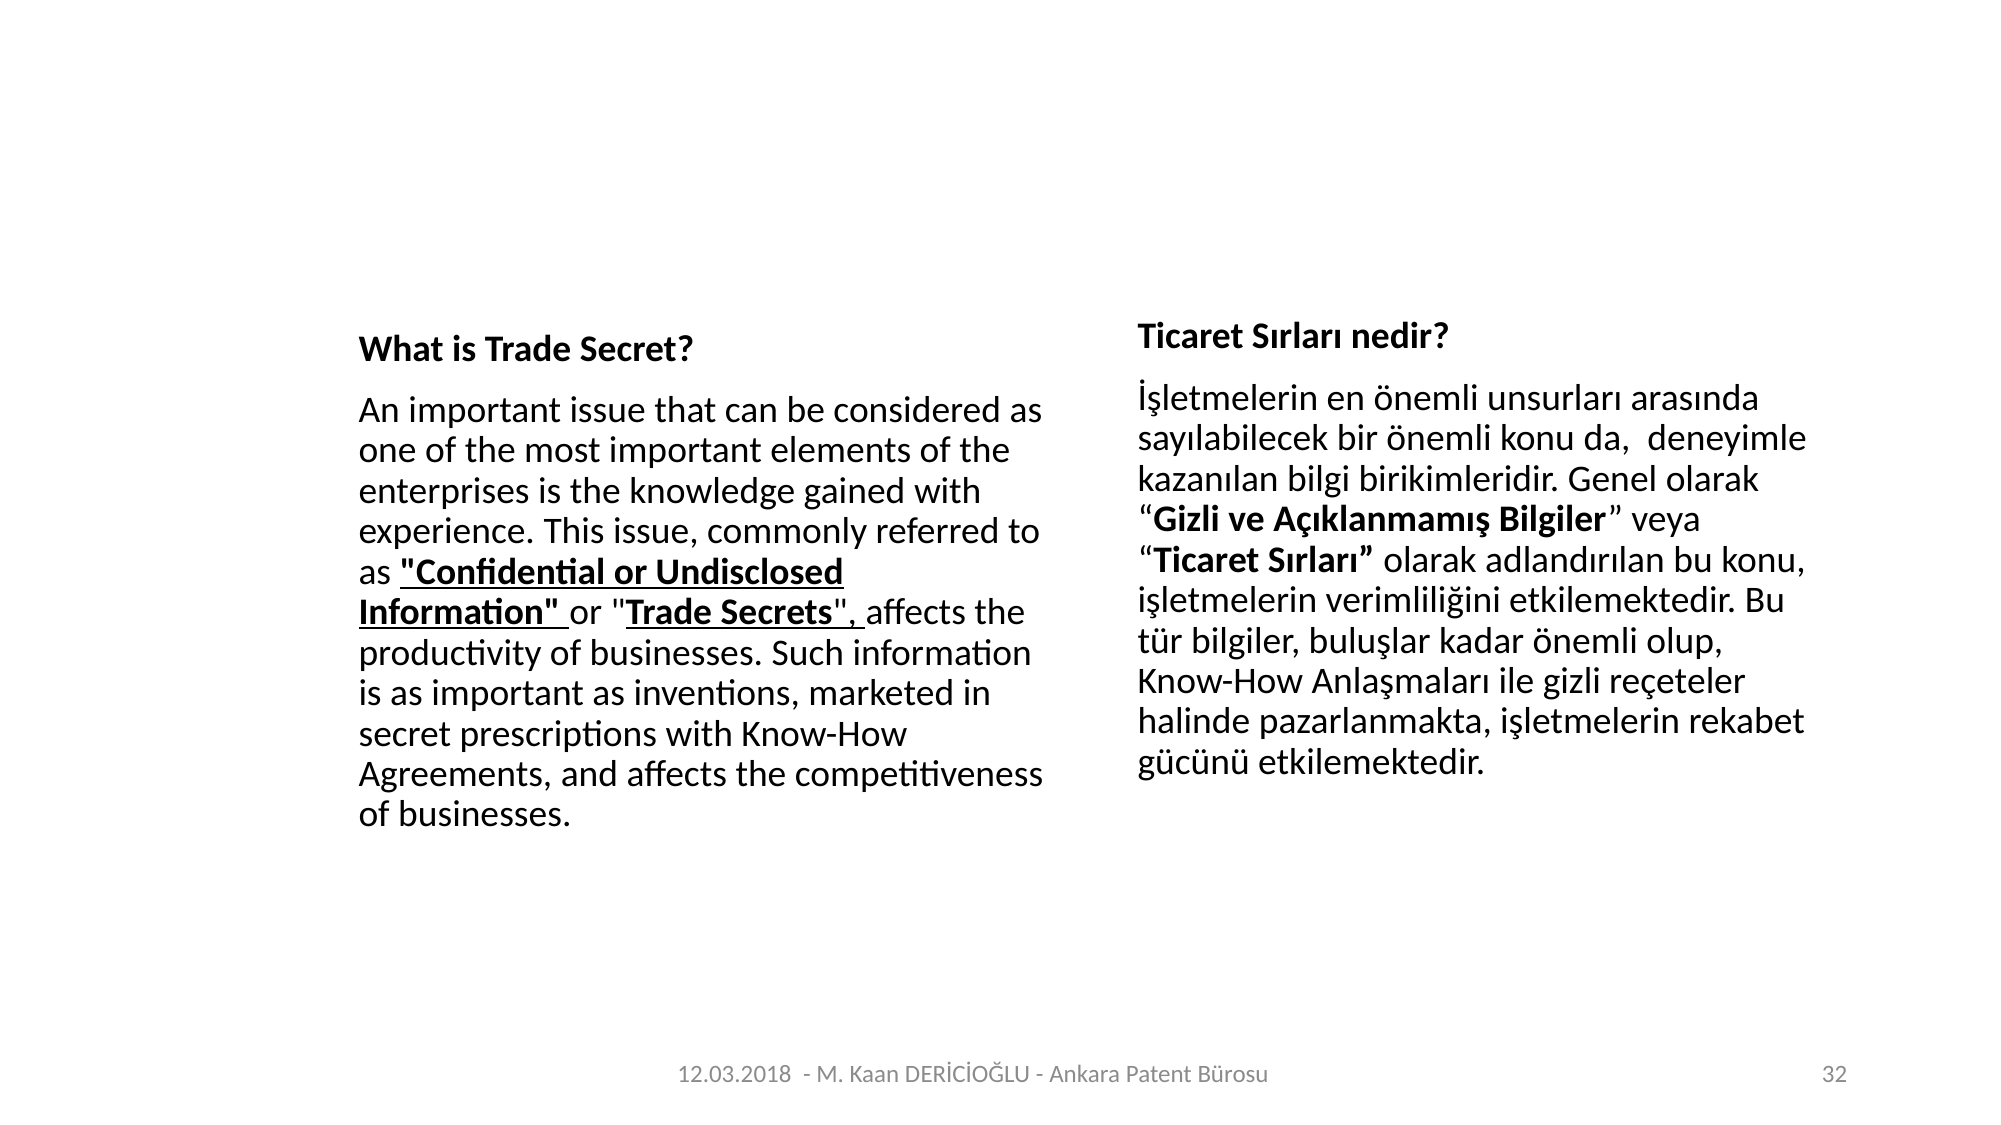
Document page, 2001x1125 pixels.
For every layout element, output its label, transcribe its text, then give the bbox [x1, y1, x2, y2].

list What is Trade Secret? An important issue that can be considered as one of the most important elements of the enterprises is the knowledge gained with experience. This issue, commonly referred to as "Confidential or Undisclosed Information" or "Trade Secrets", affects the productivity of businesses. Such information is as important as inventions, marketed in secret prescriptions with Know-How Agreements, and affects the competitiveness of businesses. [343, 321, 1062, 875]
list Ticaret Sırları nedir? İşletmelerin en önemli unsurları arasında sayılabilecek bir önemli konu da, deneyimle kazanılan bilgi birikimleridir. Genel olarak “Gizli ve Açıklanmamış Bilgiler” veya “Ticaret Sırları” olarak adlandırılan bu konu, işletmelerin verimliliğini etkilemektedir. Bu tür bilgiler, buluşlar kadar önemli olup, Know-How Anlaşmaları ile gizli reçeteler halinde pazarlanmakta, işletmelerin rekabet gücünü etkilemektedir. [1122, 309, 1823, 863]
footer 12.03.2018 - M. Kaan DERİCİOĞLU - Ankara Patent Bürosu [662, 1042, 1338, 1103]
slide_number 32 [1412, 1042, 1863, 1103]
